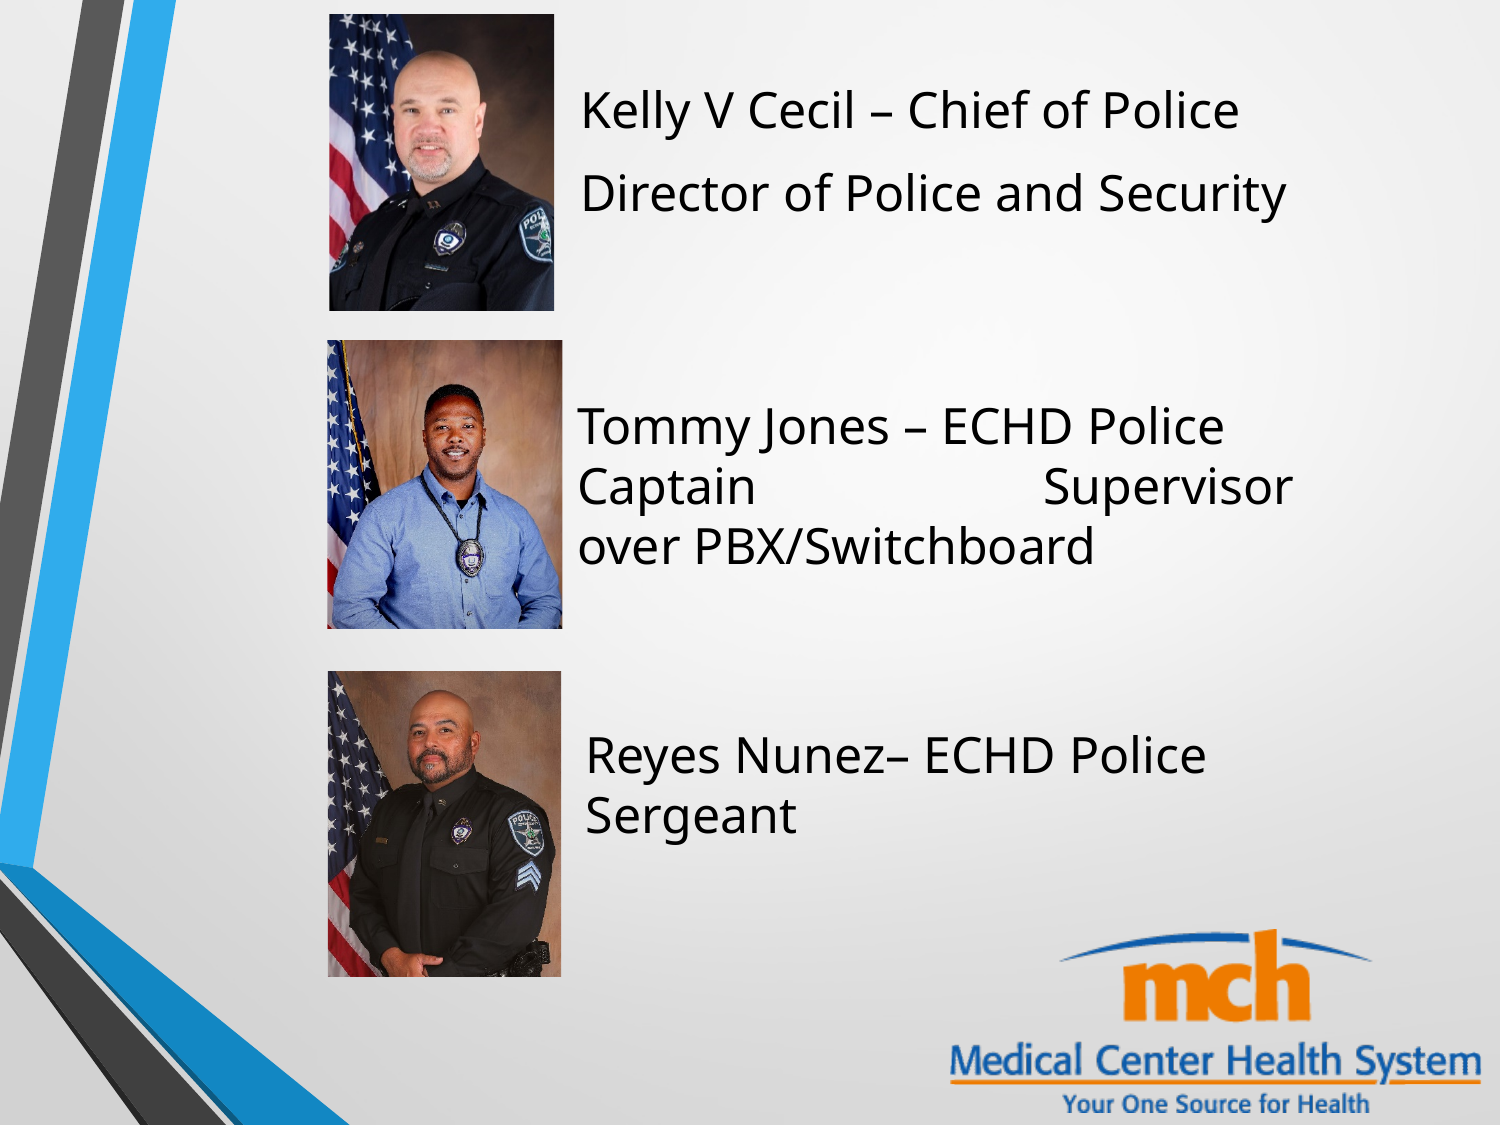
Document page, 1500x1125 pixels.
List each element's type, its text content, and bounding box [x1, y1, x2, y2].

picture [950, 929, 1482, 1113]
picture [327, 671, 562, 977]
text_box Reyes Nunez– ECHD Police Sergeant [570, 715, 1409, 851]
picture [327, 340, 563, 629]
list Kelly V Cecil – Chief of Police Director of Police and Security [565, 66, 1441, 341]
picture [328, 5, 555, 311]
text_box Tommy Jones – ECHD Police Captain Supervisor over PBX/Switchboard [563, 387, 1400, 583]
